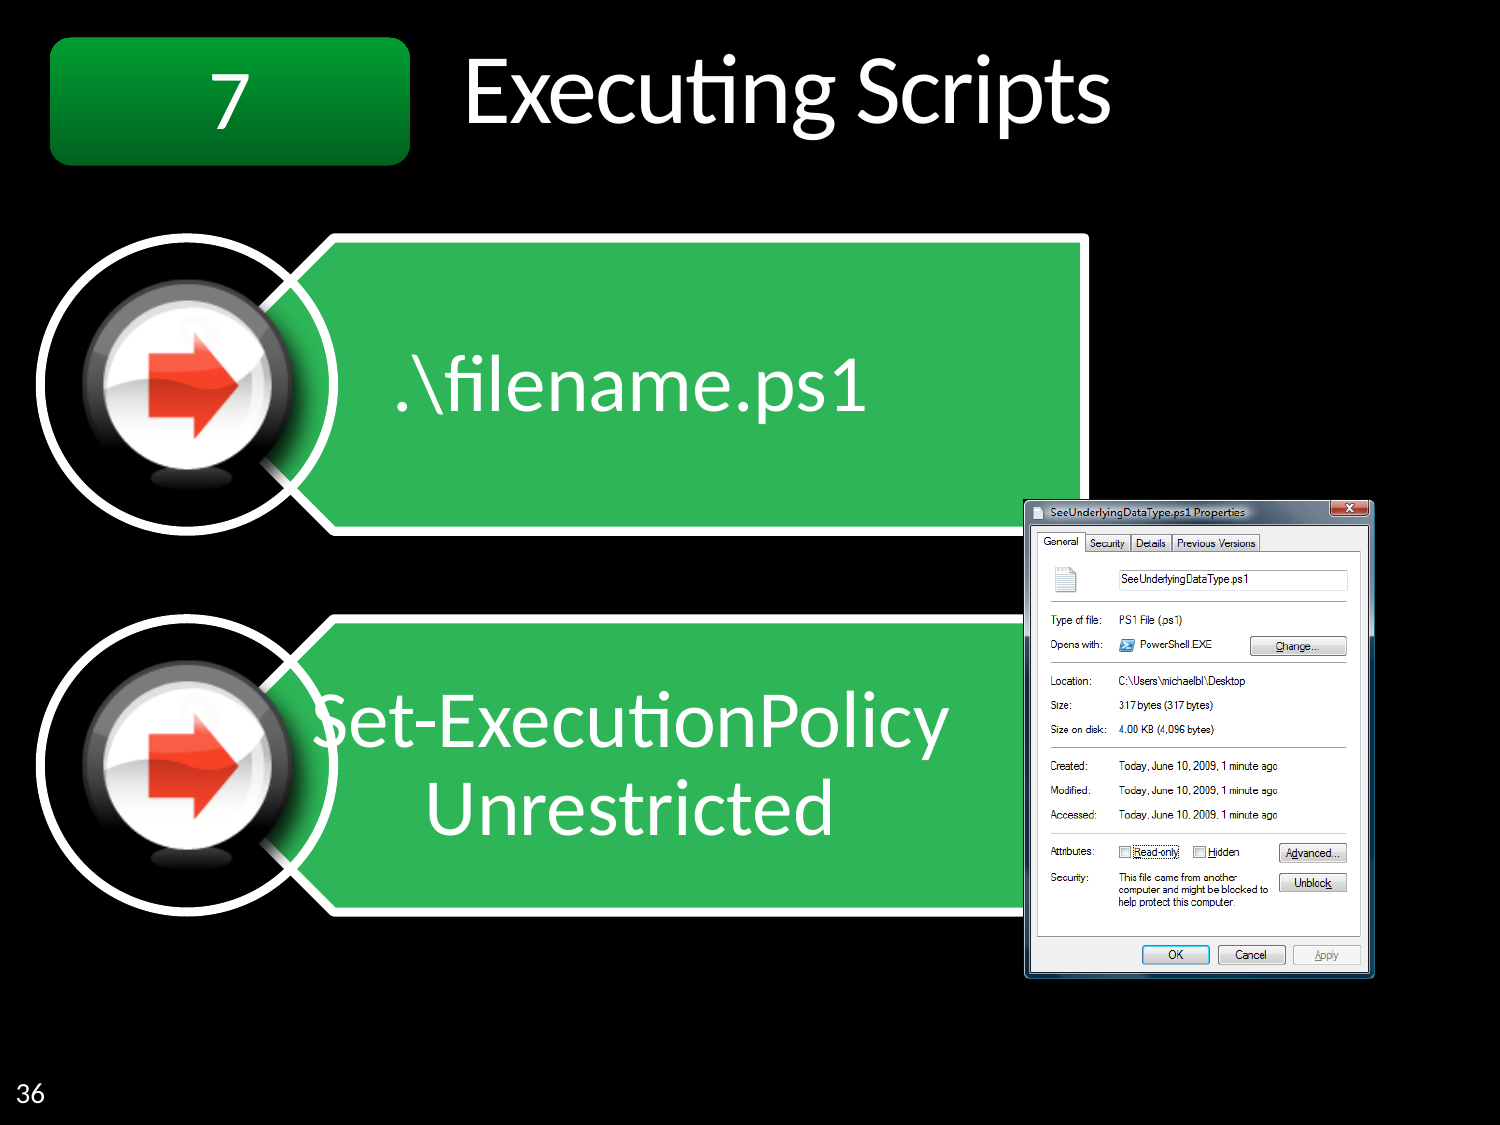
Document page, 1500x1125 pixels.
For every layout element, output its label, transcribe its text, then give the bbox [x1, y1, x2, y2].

picture [1023, 499, 1376, 979]
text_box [49, 37, 411, 166]
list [0, 237, 1238, 913]
title Executing Scripts [462, 37, 1438, 147]
